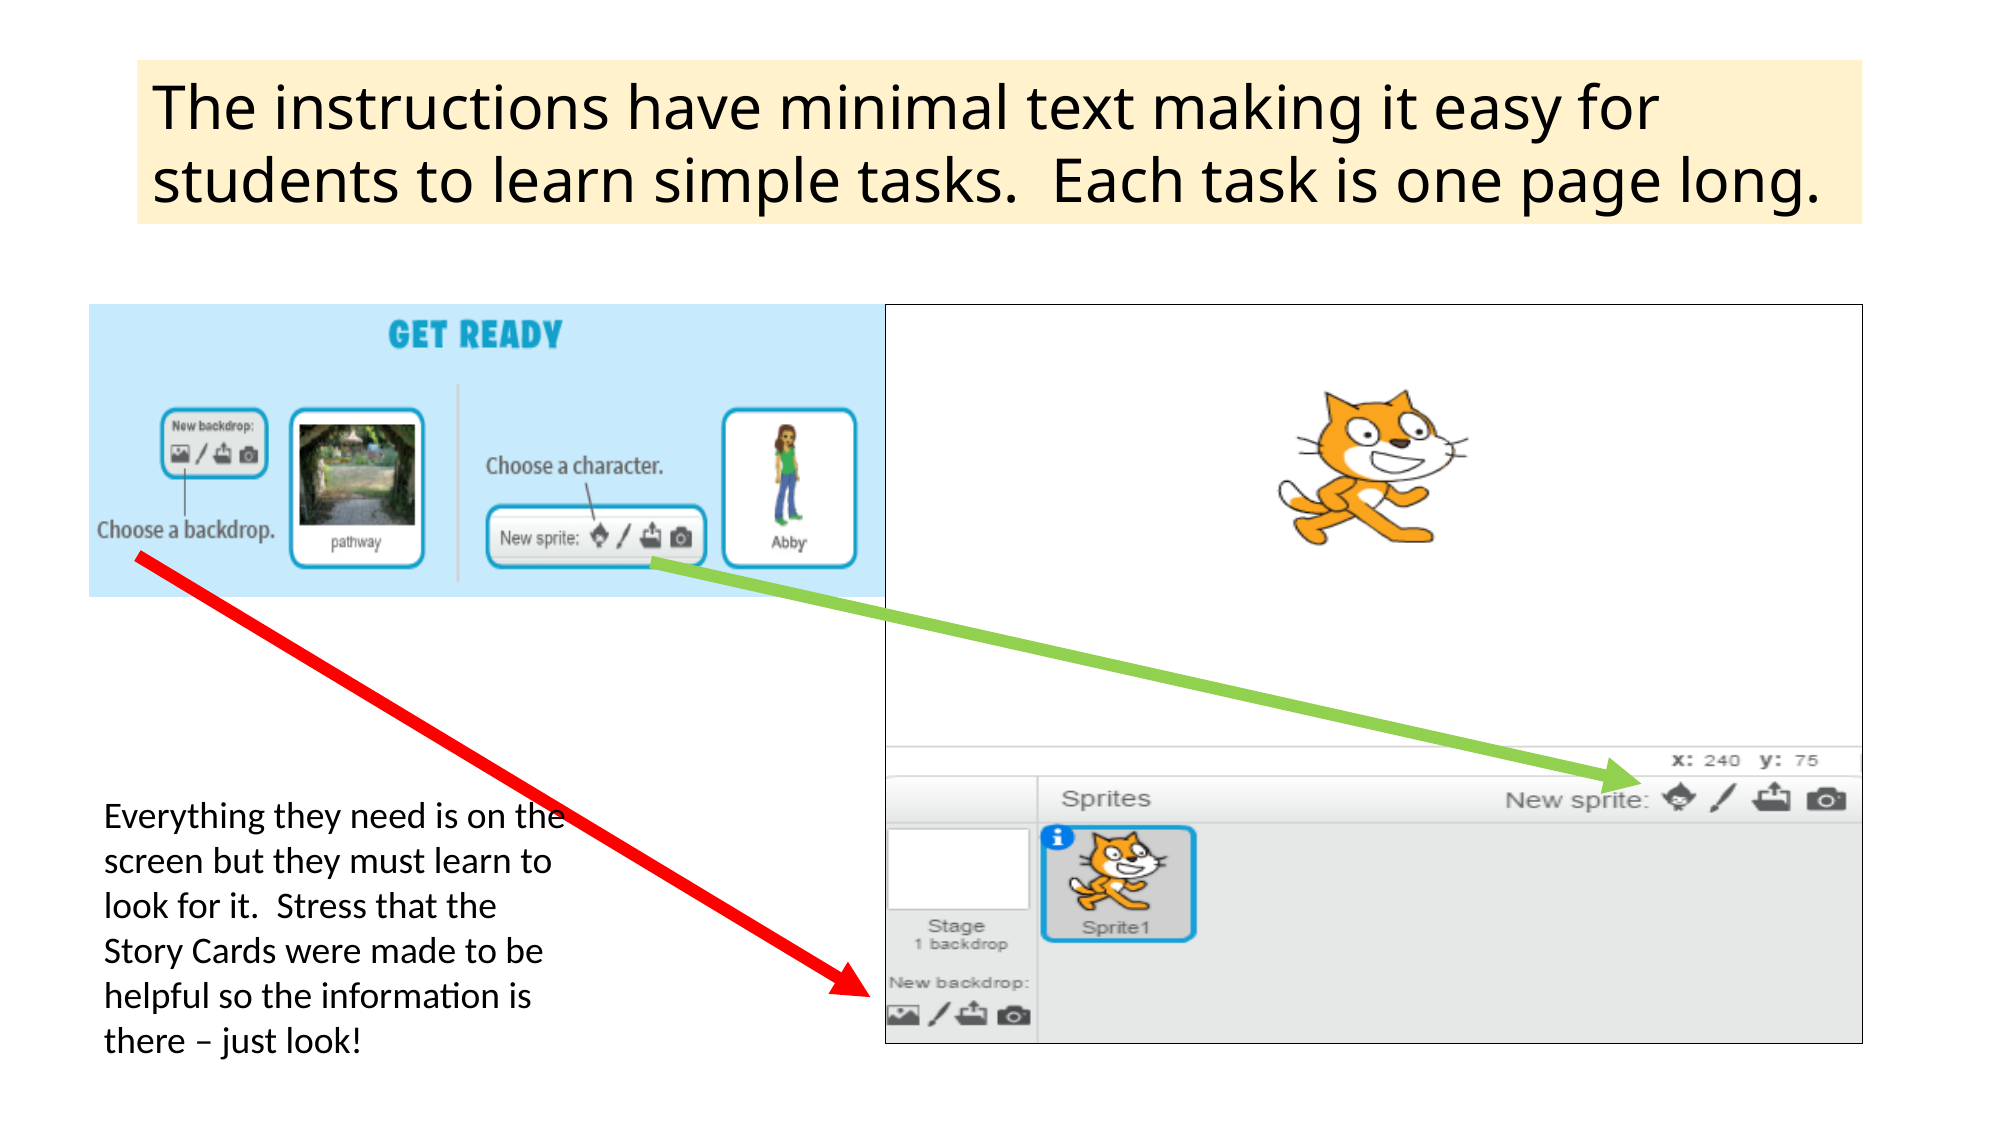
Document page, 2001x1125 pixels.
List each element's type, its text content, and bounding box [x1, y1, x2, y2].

text_box Everything they need is on the screen but they must learn to look for it. Stress that the Story Cards were made to be helpful so the information is there – just look! [89, 783, 590, 1069]
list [89, 304, 885, 597]
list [885, 304, 1863, 1044]
title The instructions have minimal text making it easy for students to learn simple tasks. Each task is one page long. [137, 59, 1863, 224]
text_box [137, 555, 871, 998]
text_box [650, 561, 1642, 784]
